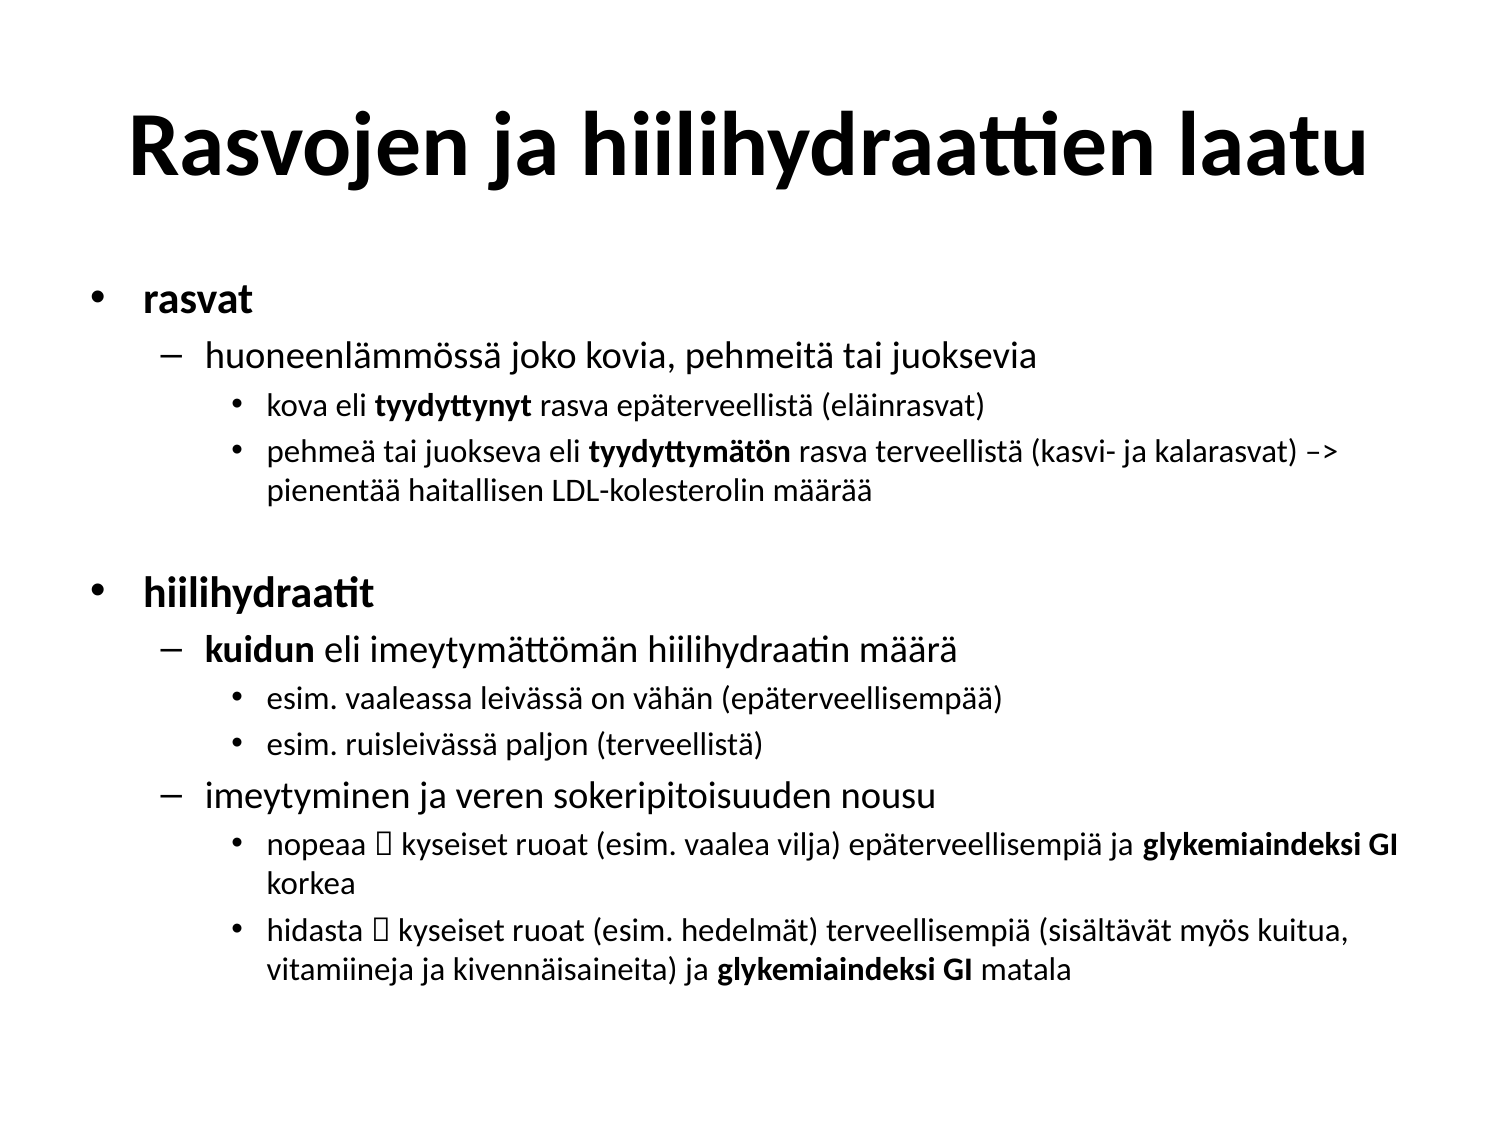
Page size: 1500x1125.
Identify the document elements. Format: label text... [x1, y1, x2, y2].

title Rasvojen ja hiilihydraattien laatu [75, 45, 1425, 233]
list rasvat huoneenlämmössä joko kovia, pehmeitä tai juoksevia kova eli tyydyttynyt rasva epäterveellistä (eläinrasvat) pehmeä tai juokseva eli tyydyttymätön rasva terveellistä (kasvi- ja kalarasvat) –> pienentää haitallisen LDL-kolesterolin määrää hiilihydraatit kuidun eli imeytymättömän hiilihydraatin määrä esim. vaaleassa leivässä on vähän (epäterveellisempää) esim. ruisleivässä paljon (terveellistä) imeytyminen ja veren sokeripitoisuuden nousu nopeaa  kyseiset ruoat (esim. vaalea vilja) epäterveellisempiä ja glykemiaindeksi GI korkea hidasta  kyseiset ruoat (esim. hedelmät) terveellisempiä (sisältävät myös kuitua, vitamiineja ja kivennäisaineita) ja glykemiaindeksi GI matala [75, 262, 1425, 1005]
